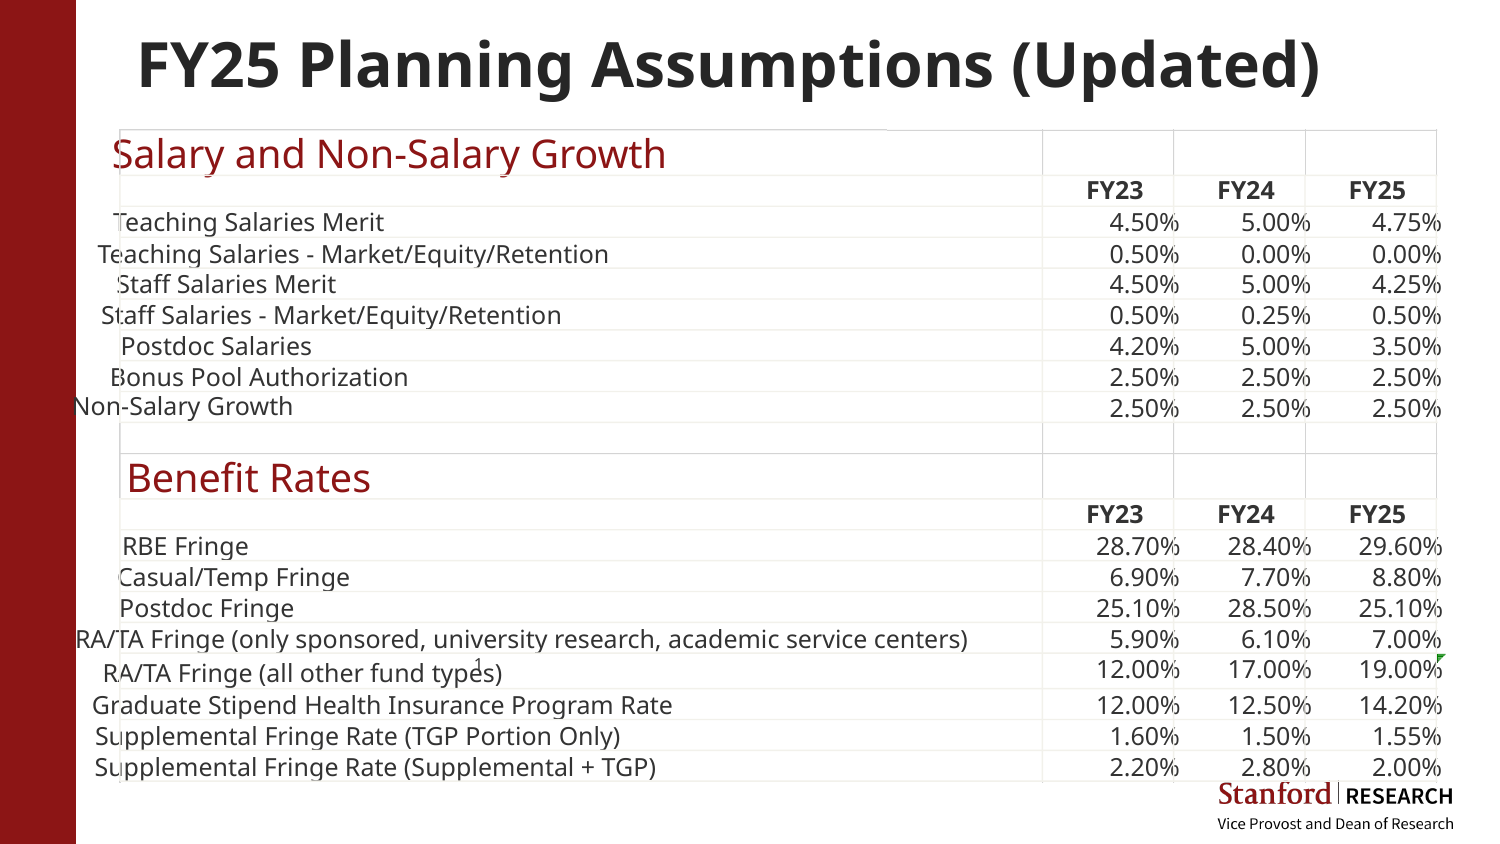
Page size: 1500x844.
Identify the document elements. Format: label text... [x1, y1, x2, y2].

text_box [118, 128, 1446, 789]
picture [1204, 765, 1500, 843]
title FY25 Planning Assumptions (Updated) [136, 19, 1401, 101]
